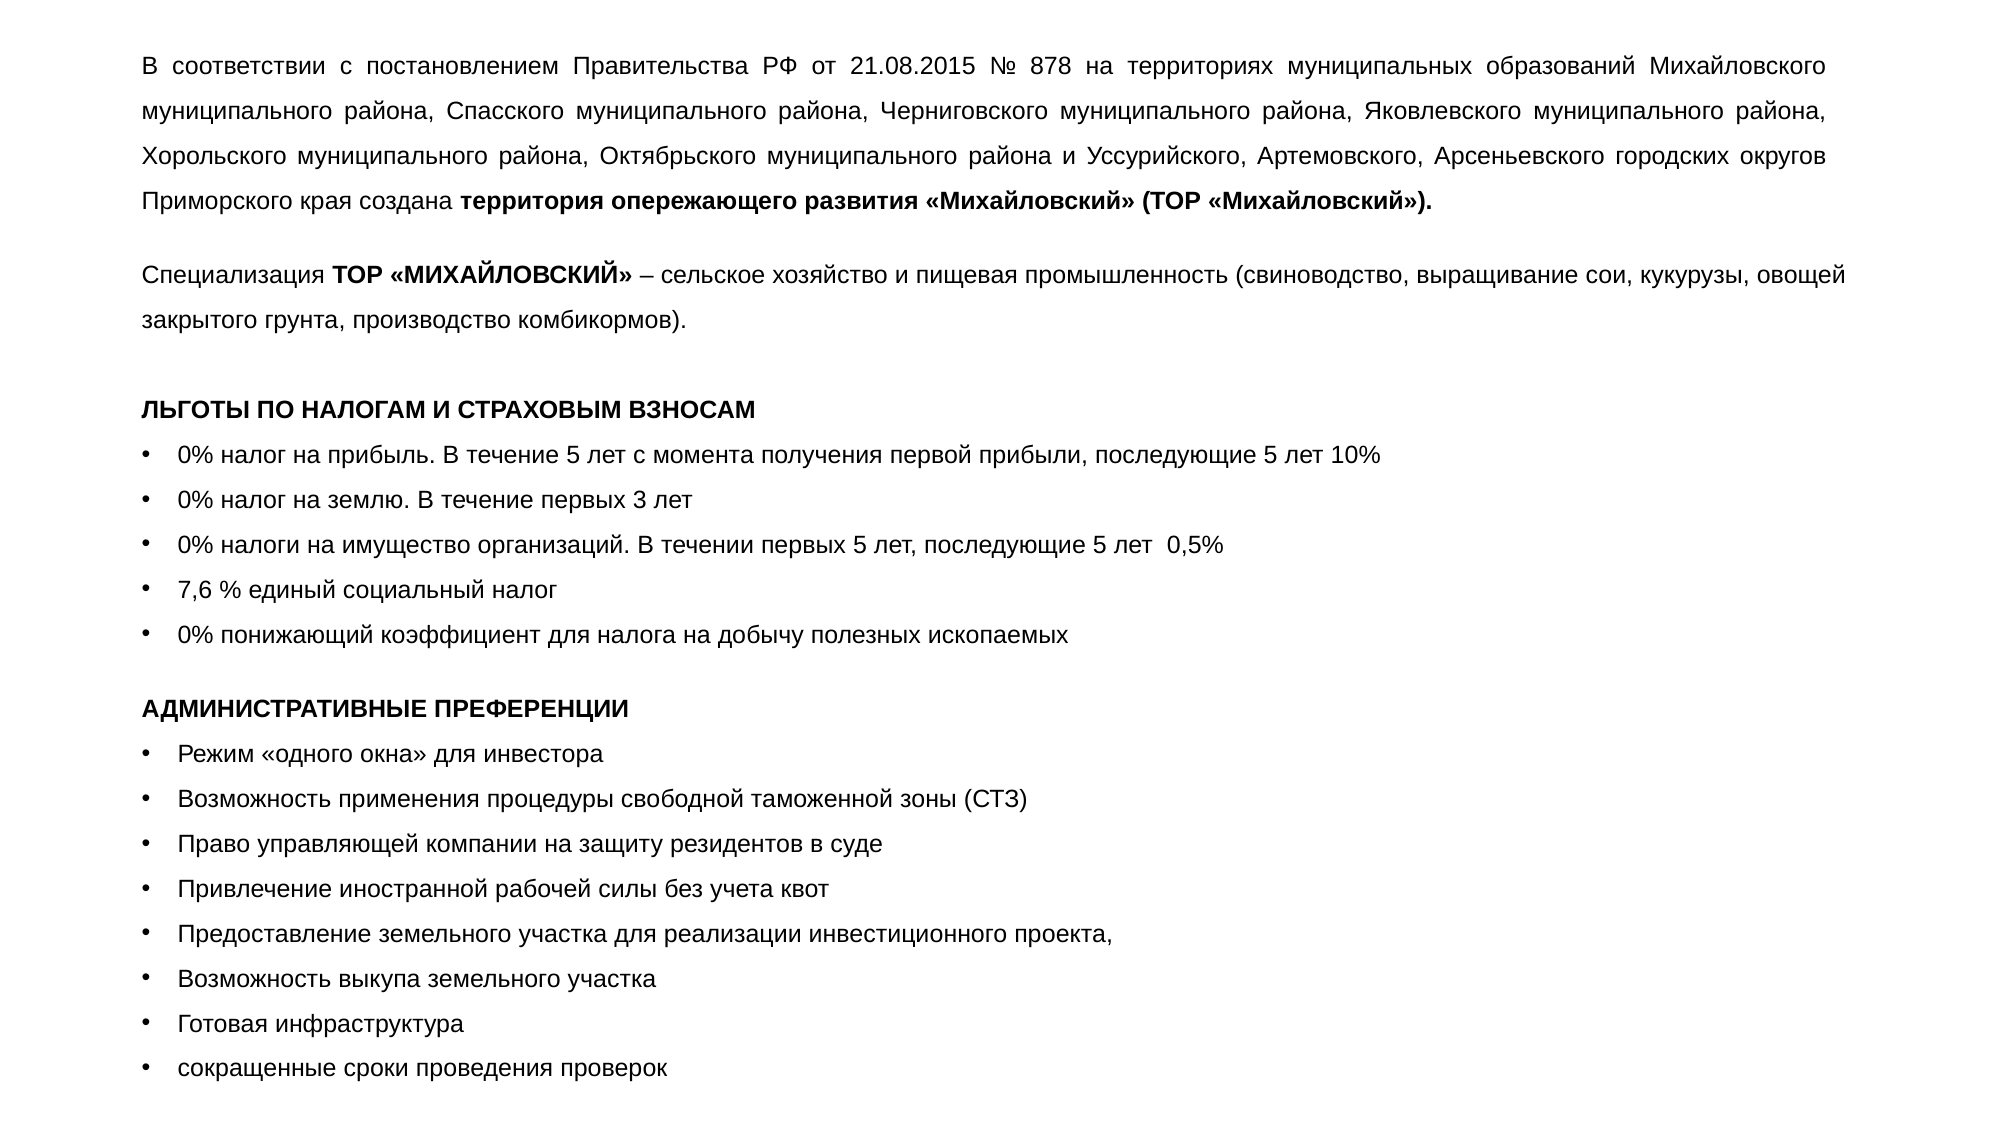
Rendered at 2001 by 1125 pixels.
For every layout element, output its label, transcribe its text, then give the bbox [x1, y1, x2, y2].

text_box В соответствии с постановлением Правительства РФ от 21.08.2015 № 878 на территориях муниципальных образований Михайловского муниципального района, Спасского муниципального района, Черниговского муниципального района, Яковлевского муниципального района, Хорольского муниципального района, Октябрьского муниципального района и Уссурийского, Артемовского, Арсеньевского городских округов Приморского края создана территория опережающего развития «Михайловский» (ТОР «Михайловский»). Специализация ТОР «МИХАЙЛОВСКИЙ» – сельское хозяйство и пищевая промышленность (свиноводство, выращивание сои, кукурузы, овощей закрытого грунта, производство комбикормов). ЛЬГОТЫ ПО НАЛОГАМ И СТРАХОВЫМ ВЗНОСАМ 0% налог на прибыль. В течение 5 лет с момента получения первой прибыли, последующие 5 лет 10% 0% налог на землю. В течение первых 3 лет 0% налоги на имущество организаций. В течении первых 5 лет, последующие 5 лет 0,5% 7,6 % единый социальный налог 0% понижающий коэффициент для налога на добычу полезных ископаемых АДМИНИСТРАТИВНЫЕ ПРЕФЕРЕНЦИИ Режим «одного окна» для инвестора Возможность применения процедуры свободной таможенной зоны (СТЗ) Право управляющей компании на защиту резидентов в суде Привлечение иностранной рабочей силы без учета квот Предоставление земельного участка для реализации инвестиционного проекта, Возможность выкупа земельного участка Готовая инфраструктура сокращенные сроки проведения проверок [52, 27, 1943, 1090]
